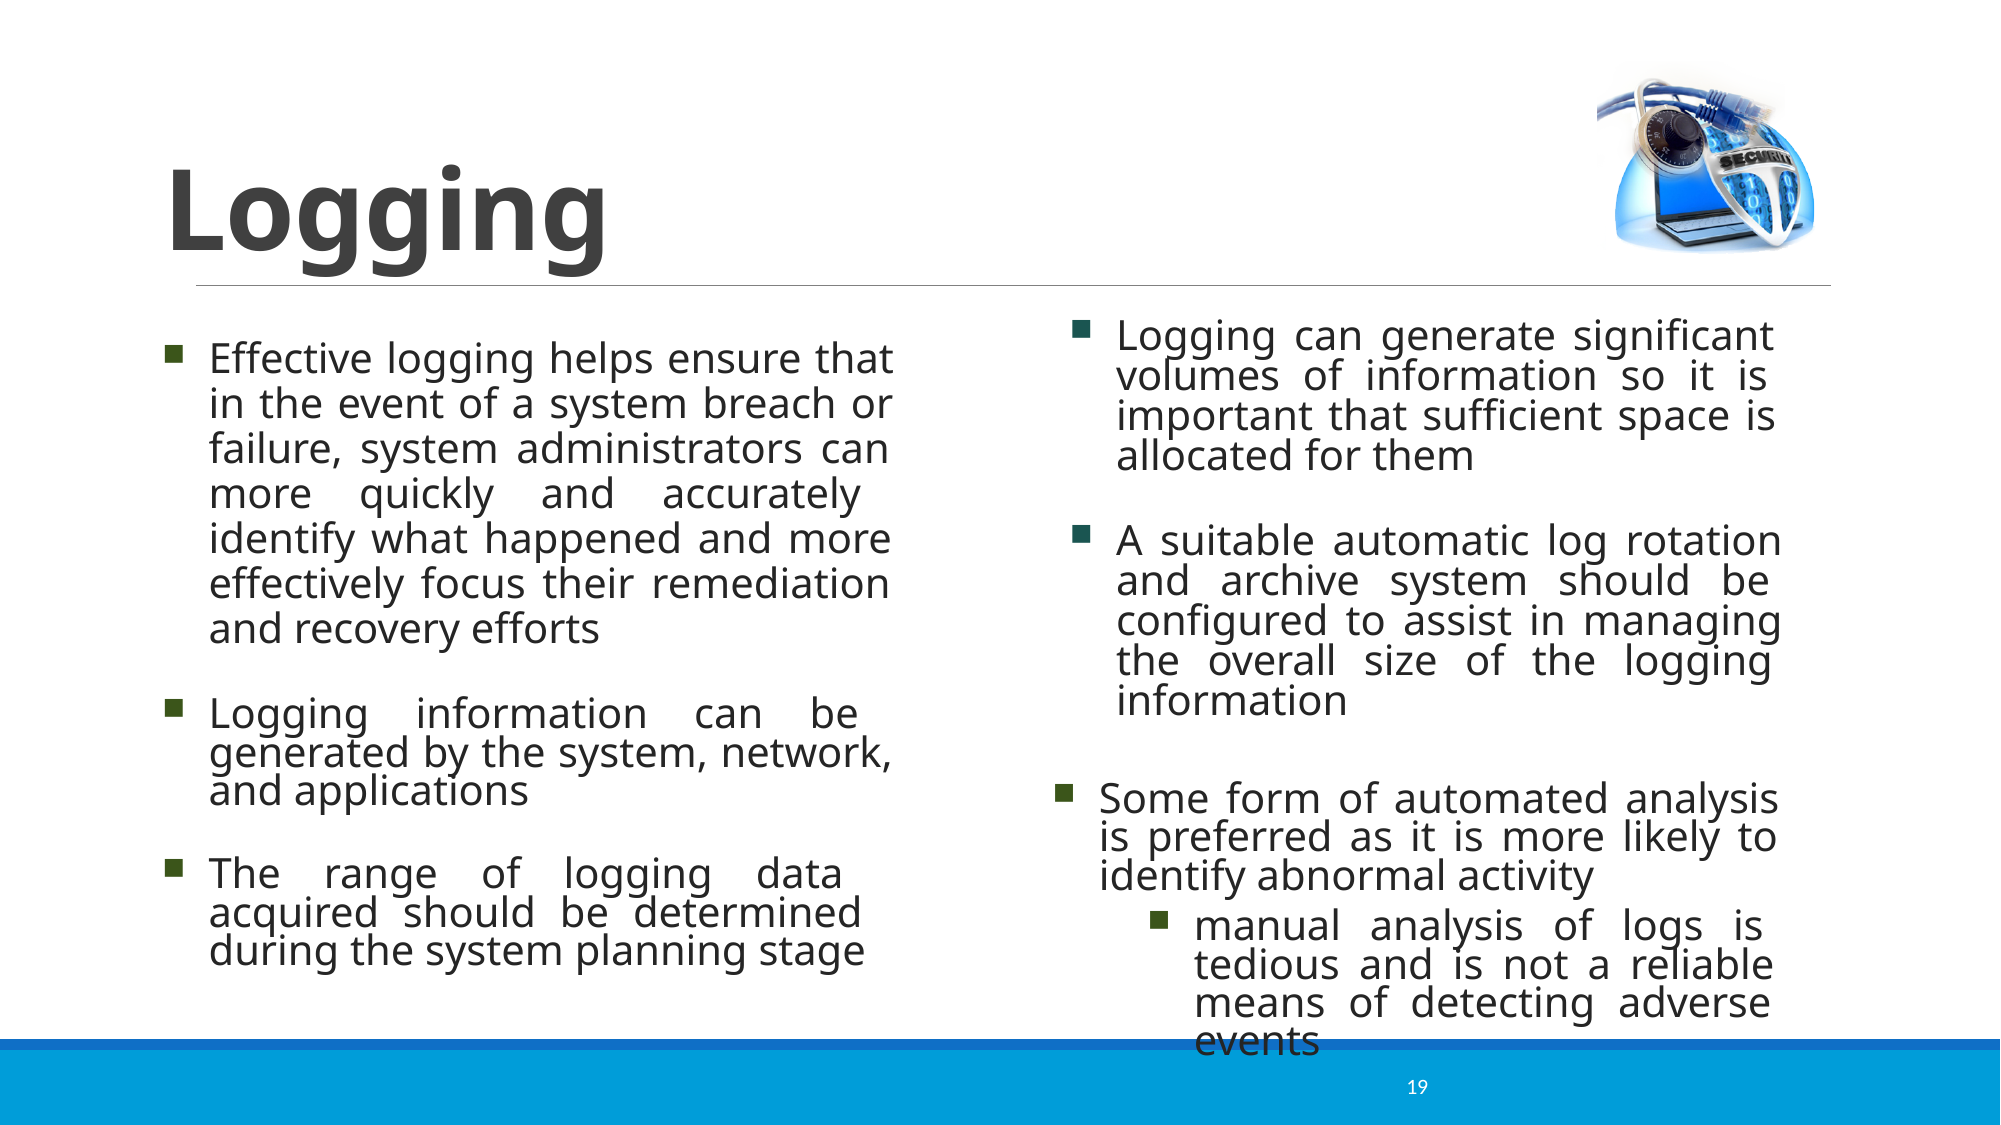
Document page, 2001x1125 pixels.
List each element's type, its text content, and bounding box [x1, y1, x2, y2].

picture [1597, 61, 1819, 268]
text_box Logging can generate significant volumes of information so it is important that sufficient space is allocated for them A suitable automatic log rotation and archive system should be configured to assist in managing the overall size of the logging information Some form of automated analysis is preferred as it is more likely to identify abnormal activity manual analysis of logs is tedious and is not a reliable means of detecting adverse events [1050, 307, 1801, 1065]
text_box Effective logging helps ensure that in the event of a system breach or failure, system administrators can more quickly and accurately identify what happened and more effectively focus their remediation and recovery efforts Logging information can be generated by the system, network, and applications The range of logging data acquired should be determined during the system planning stage [160, 331, 909, 974]
slide_number 19 [1228, 1055, 1444, 1116]
title Logging [161, 82, 693, 273]
